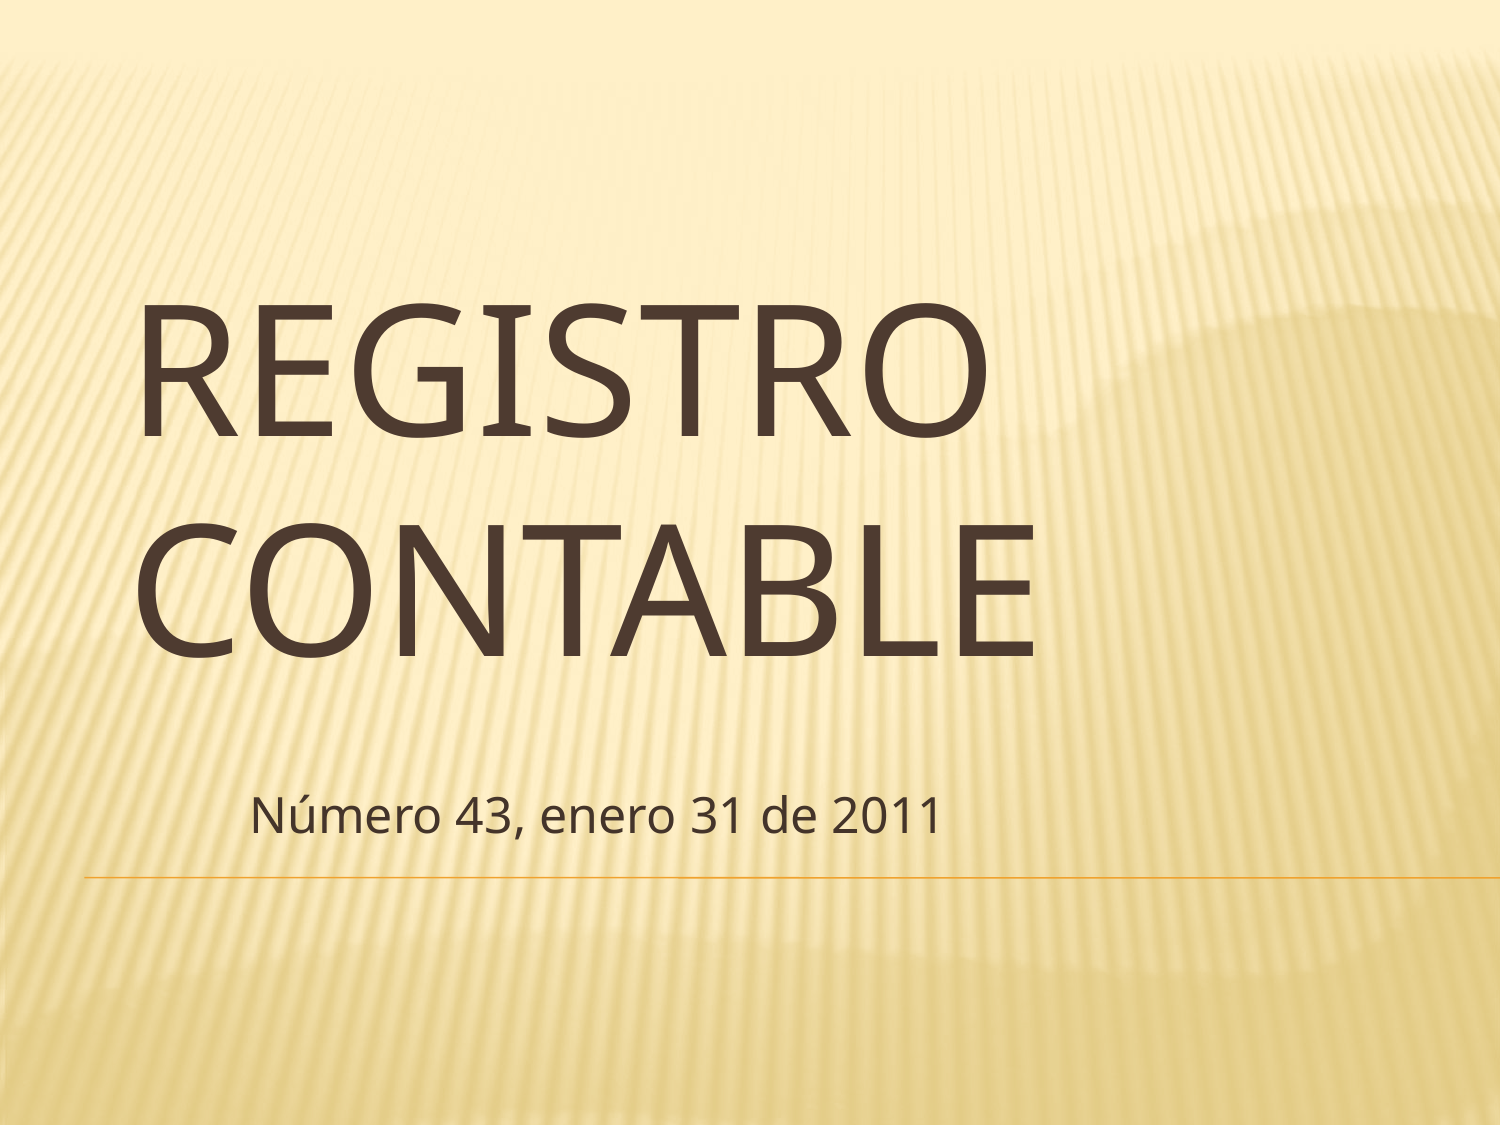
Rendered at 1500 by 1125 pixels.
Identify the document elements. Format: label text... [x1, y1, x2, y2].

title Registro contable [112, 246, 1388, 704]
subtitle Número 43, enero 31 de 2011 [234, 750, 1285, 851]
